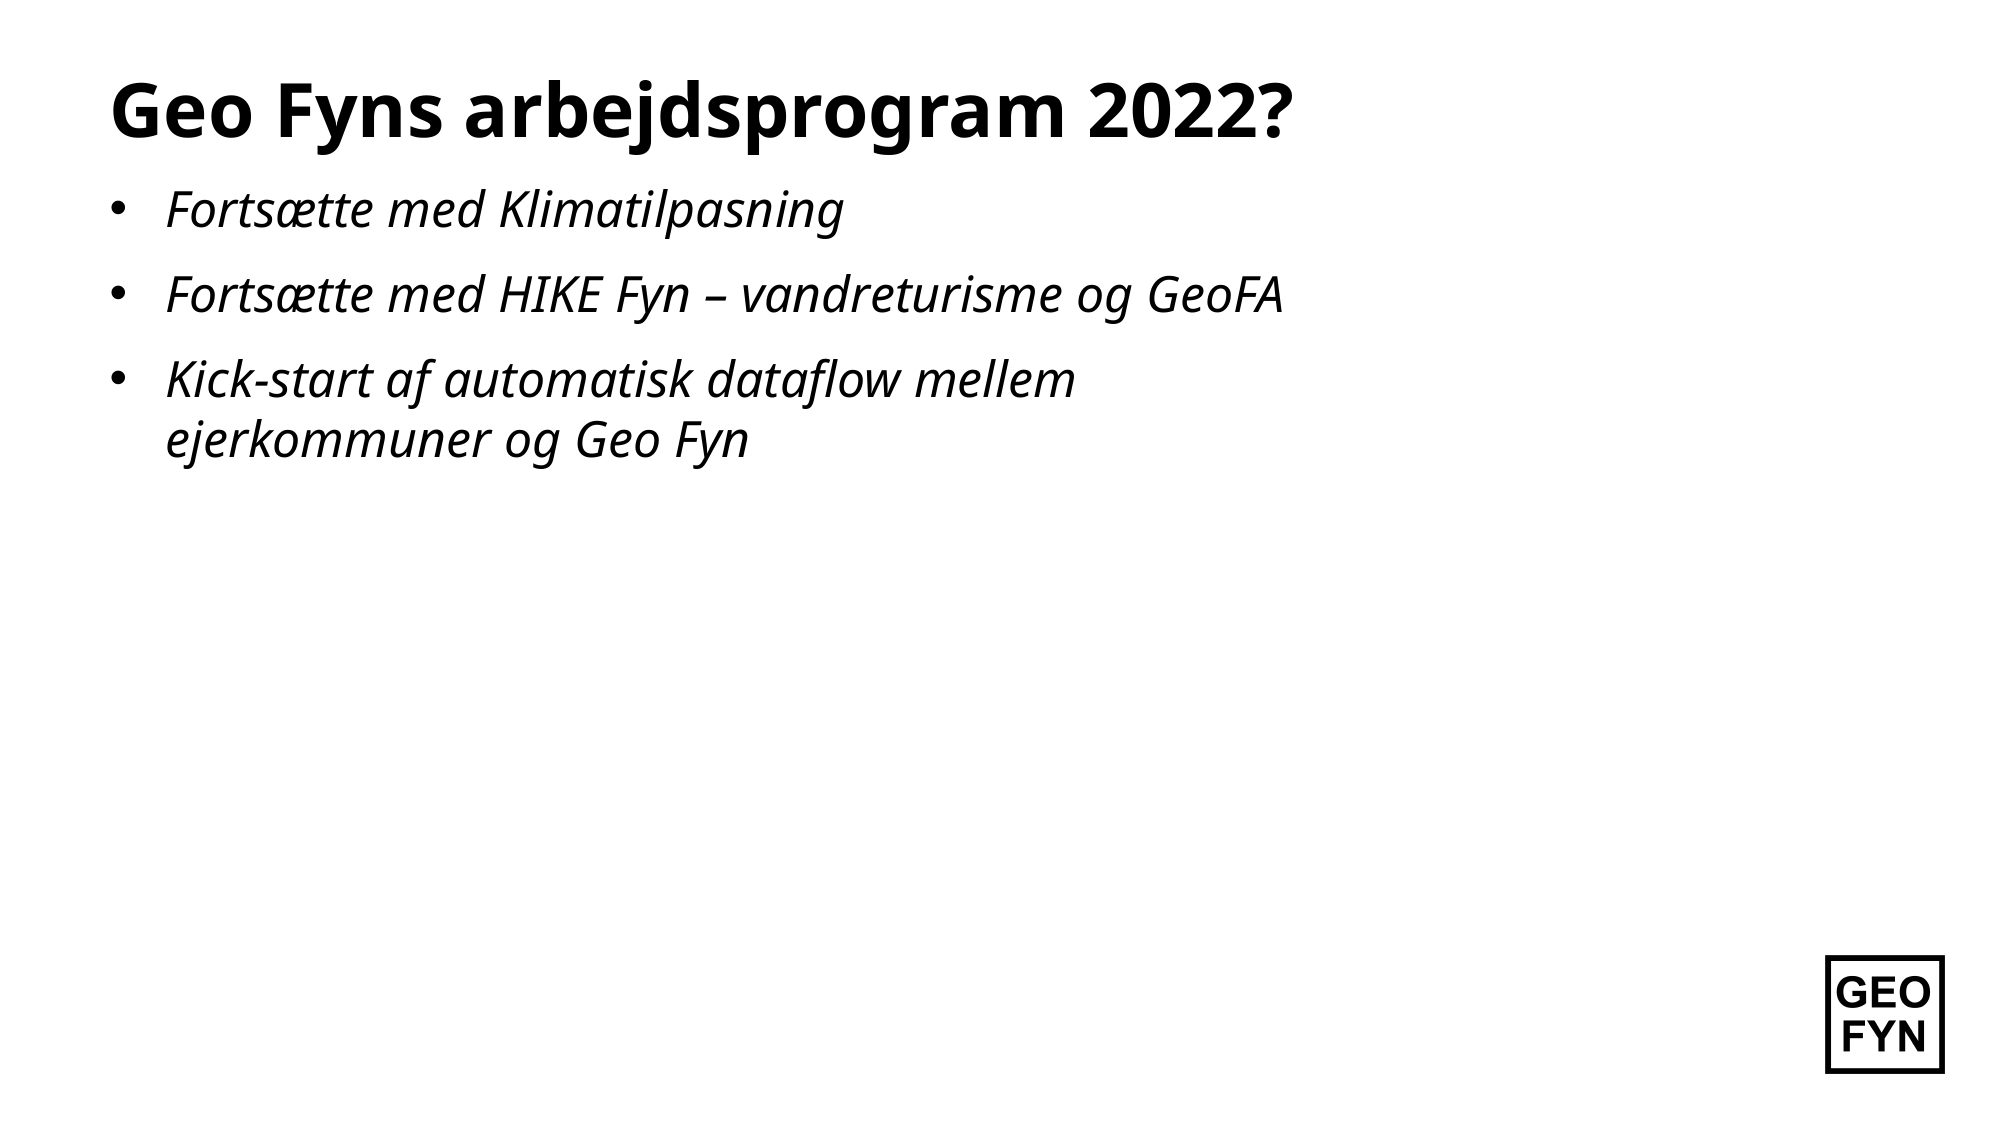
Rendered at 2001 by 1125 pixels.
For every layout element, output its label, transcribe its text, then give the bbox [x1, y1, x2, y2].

picture [881, 0, 2000, 1125]
text_box Geo Fyns arbejdsprogram 2022? Fortsætte med Klimatilpasning Fortsætte med HIKE Fyn – vandreturisme og GeoFA Kick-start af automatisk dataflow mellem ejerkommuner og Geo Fyn [94, 55, 881, 475]
